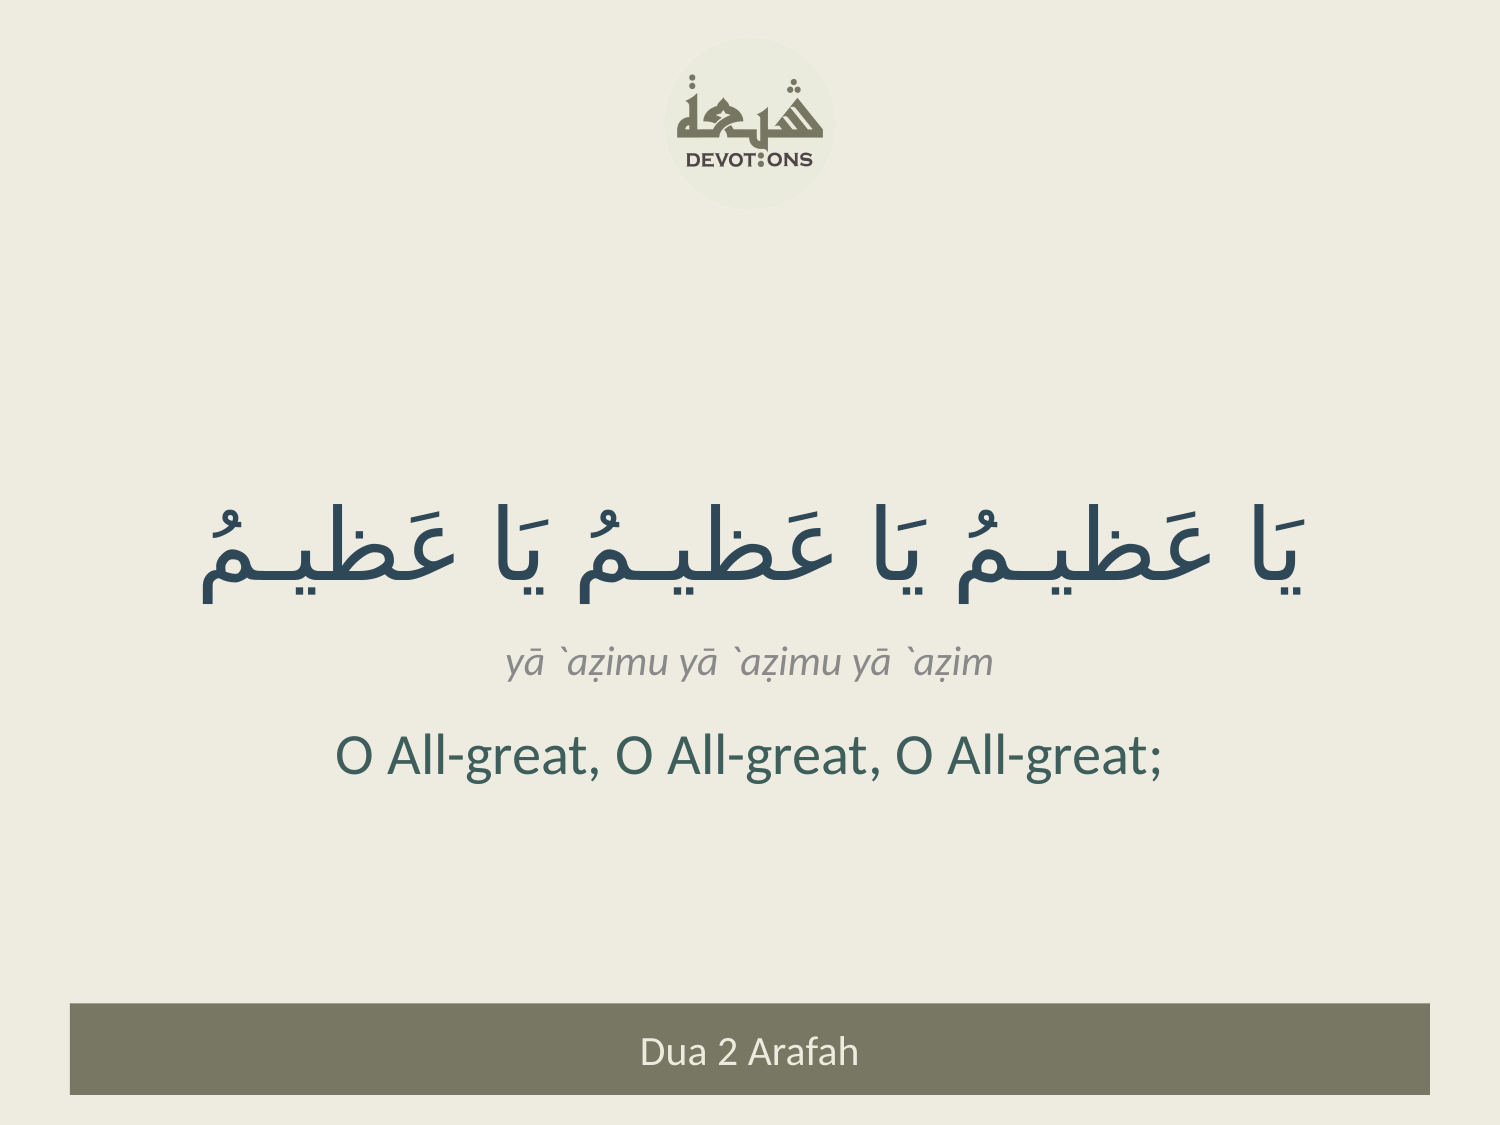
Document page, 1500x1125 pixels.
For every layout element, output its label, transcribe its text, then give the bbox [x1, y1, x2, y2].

picture [656, 29, 844, 203]
list Dua 2 Arafah [69, 1003, 1430, 1095]
list يَا عَظيـمُ يَا عَظيـمُ يَا عَظيـمُ yā `aẓimu yā `aẓimu yā `aẓim O All-great, O All-great, O All-great; [69, 203, 1430, 1003]
